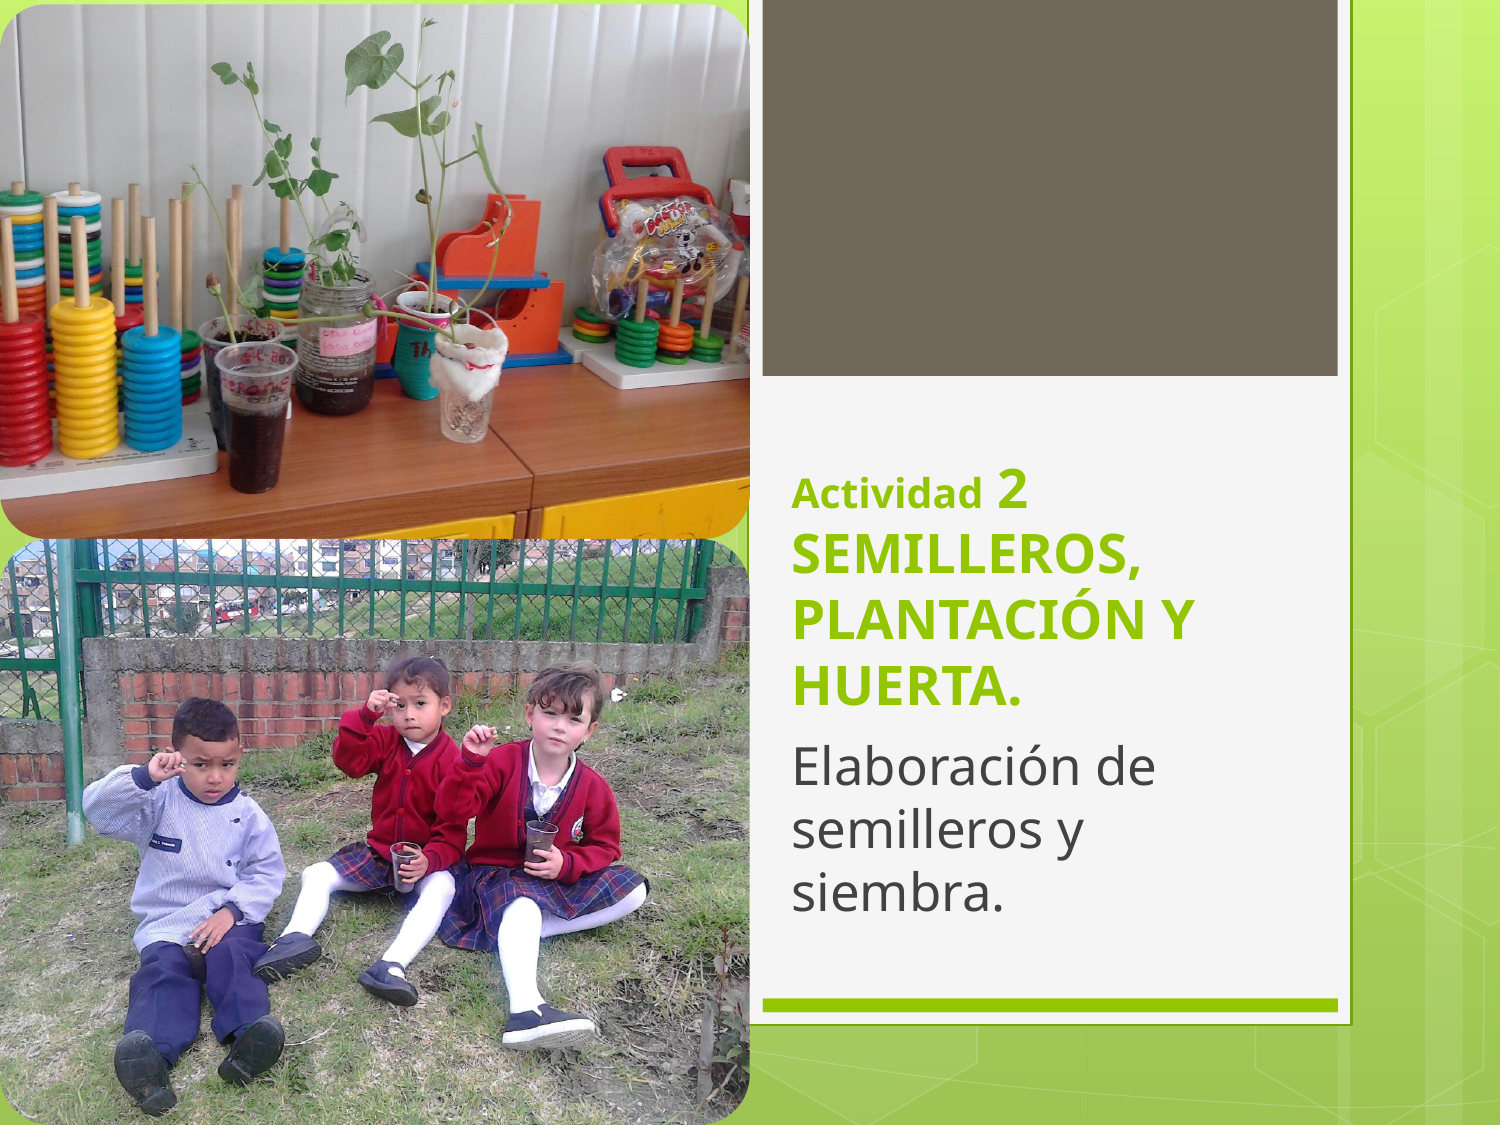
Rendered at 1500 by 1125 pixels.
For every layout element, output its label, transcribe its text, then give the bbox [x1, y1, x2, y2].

picture [0, 3, 751, 1125]
subtitle Elaboración de semilleros y siembra. [776, 725, 1320, 933]
title Actividad 2 SEMILLEROS, PLANTACIÓN Y HUERTA. [776, 444, 1320, 724]
